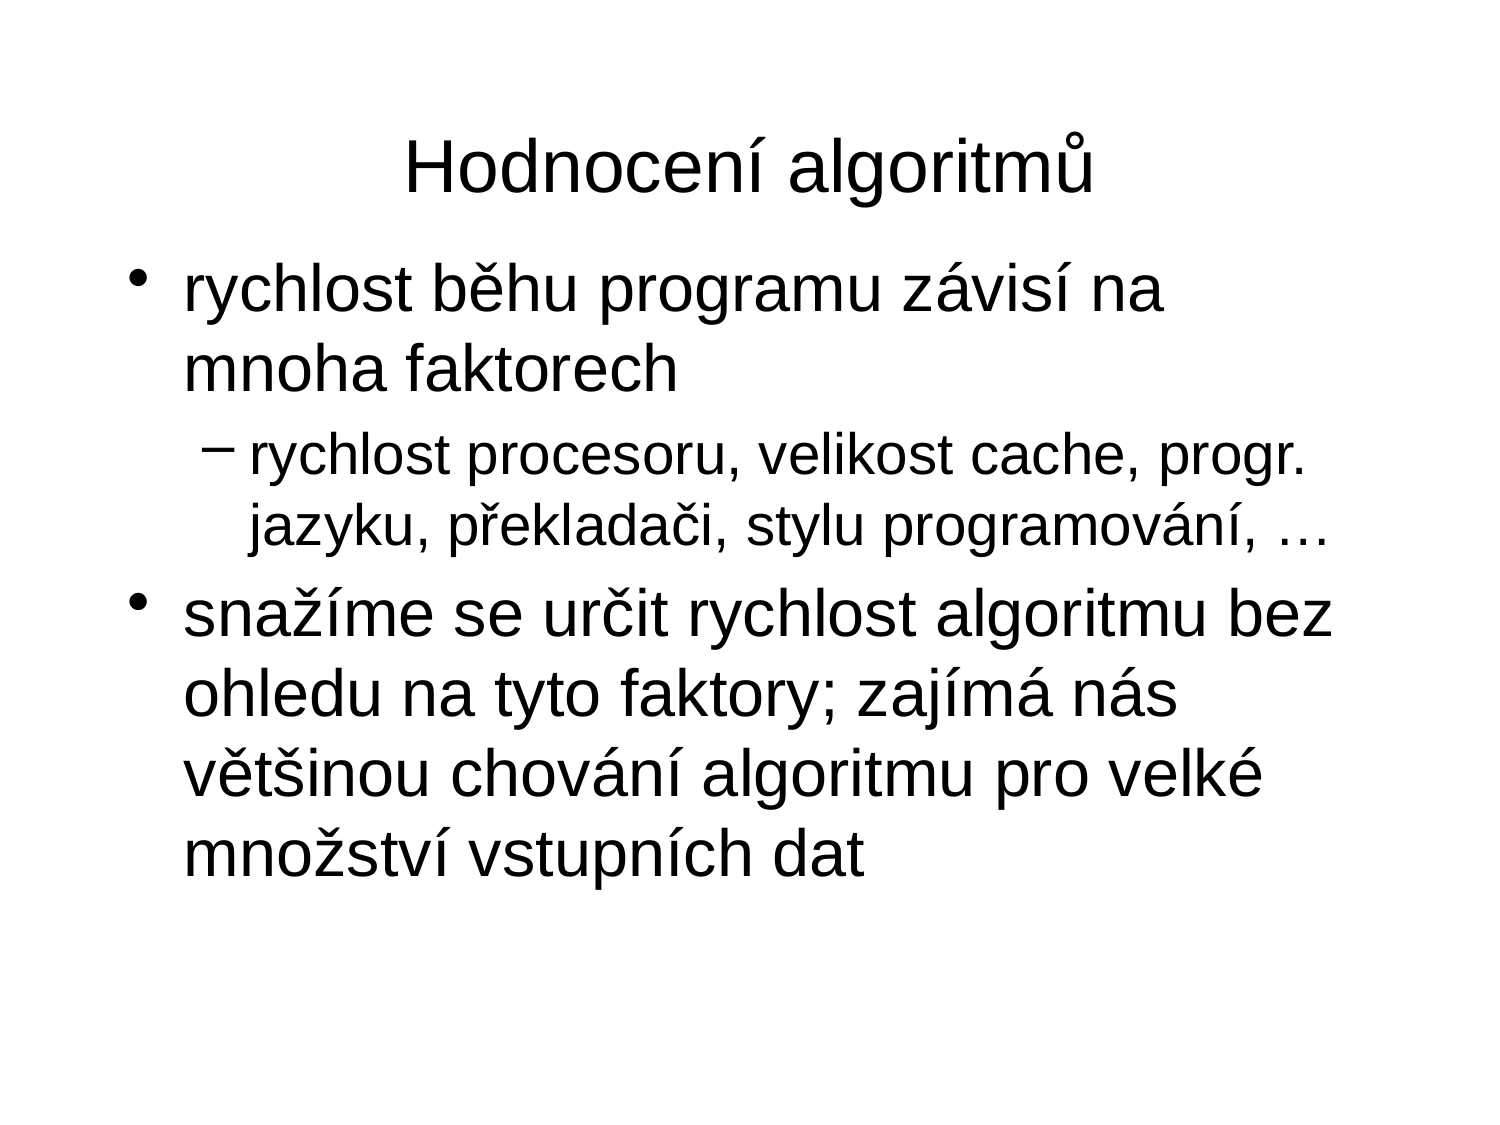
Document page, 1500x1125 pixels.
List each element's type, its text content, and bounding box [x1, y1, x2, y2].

title Hodnocení algoritmů [112, 99, 1388, 225]
list rychlost běhu programu závisí na mnoha faktorech rychlost procesoru, velikost cache, progr. jazyku, překladači, stylu programování, … snažíme se určit rychlost algoritmu bez ohledu na tyto faktory; zajímá nás většinou chování algoritmu pro velké množství vstupních dat [112, 237, 1388, 1000]
